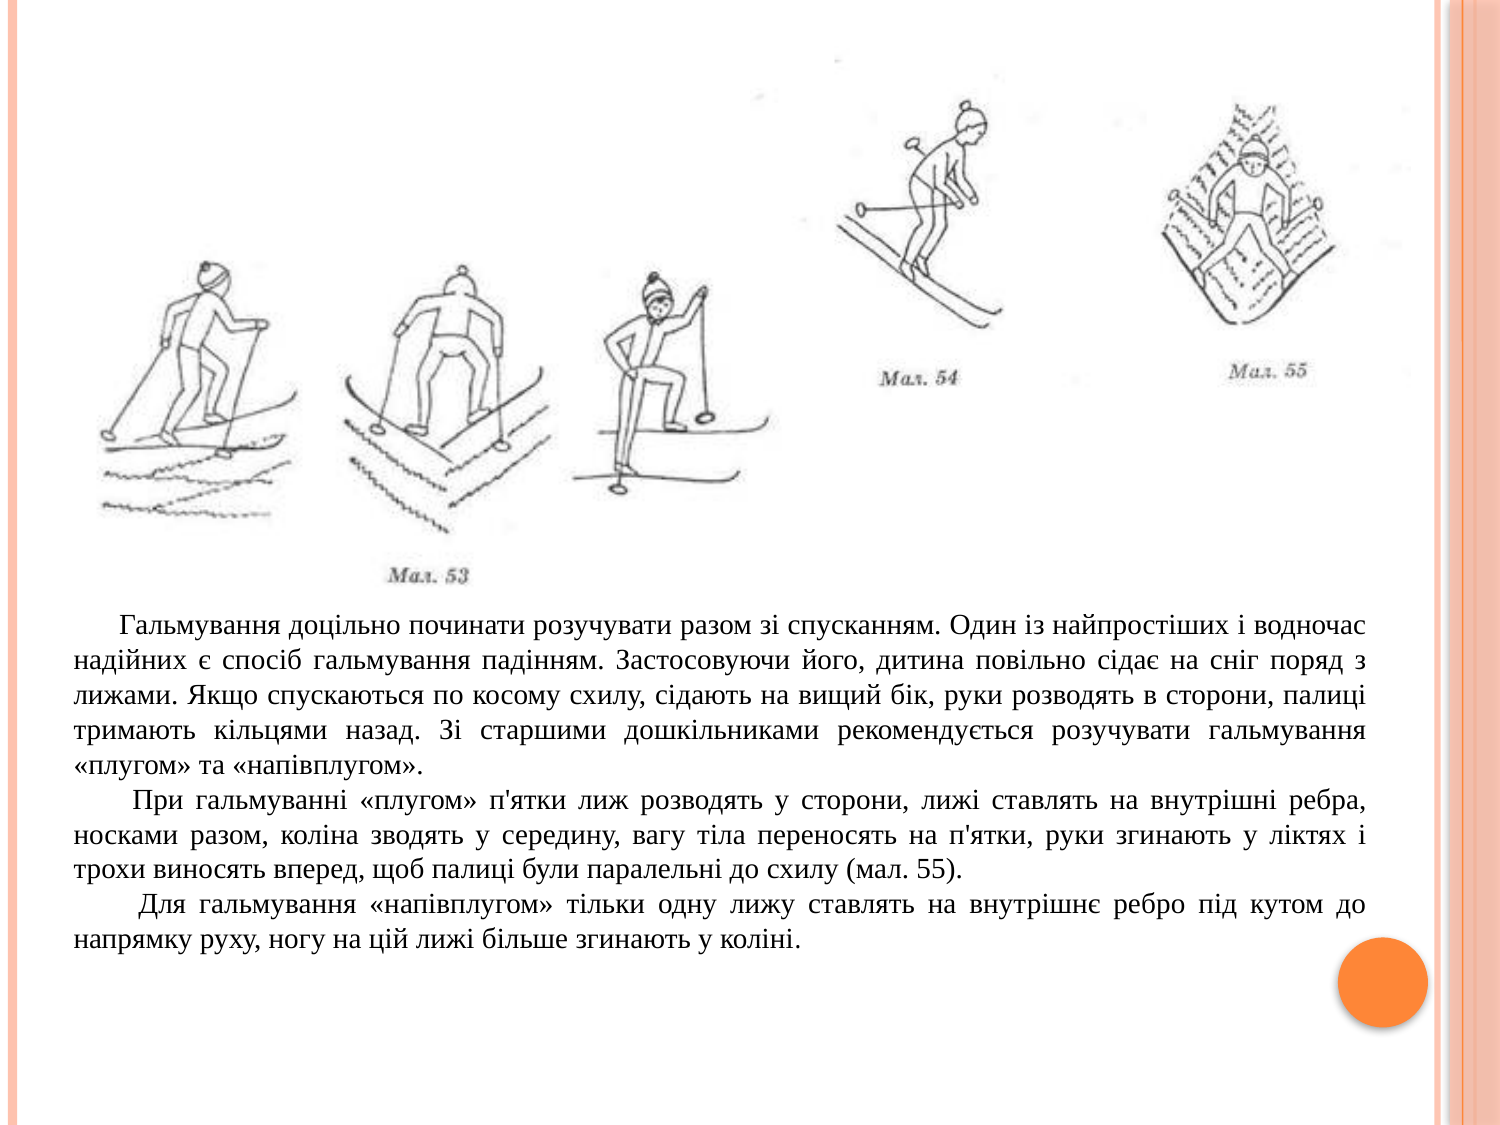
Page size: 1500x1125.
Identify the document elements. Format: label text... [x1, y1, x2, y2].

picture [46, 46, 1411, 599]
text_box Гальмування доцільно починати розучувати разом зі спусканням. Один із найпростіших і водночас надійних є спосіб гальмування падінням. Застосовуючи його, дитина повільно сідає на сніг поряд з лижами. Якщо спускаються по косому схилу, сідають на вищий бік, руки розводять в сторони, палиці тримають кільцями назад. Зі старшими дошкільниками рекомендується розучувати гальмування «плугом» та «напівплугом». При гальмуванні «плугом» п'ятки лиж розводять у сторони, лижі ставлять на внутрішні ребра, носками разом, коліна зводять у середину, вагу тіла переносять на п'ятки, руки згинають у ліктях і трохи виносять вперед, щоб палиці були паралельні до схилу (мал. 55). Для гальмування «напівплугом» тільки одну лижу ставлять на внутрішнє ребро під кутом до напрямку руху, ногу на цій лижі більше згинають у коліні. [58, 597, 1383, 993]
